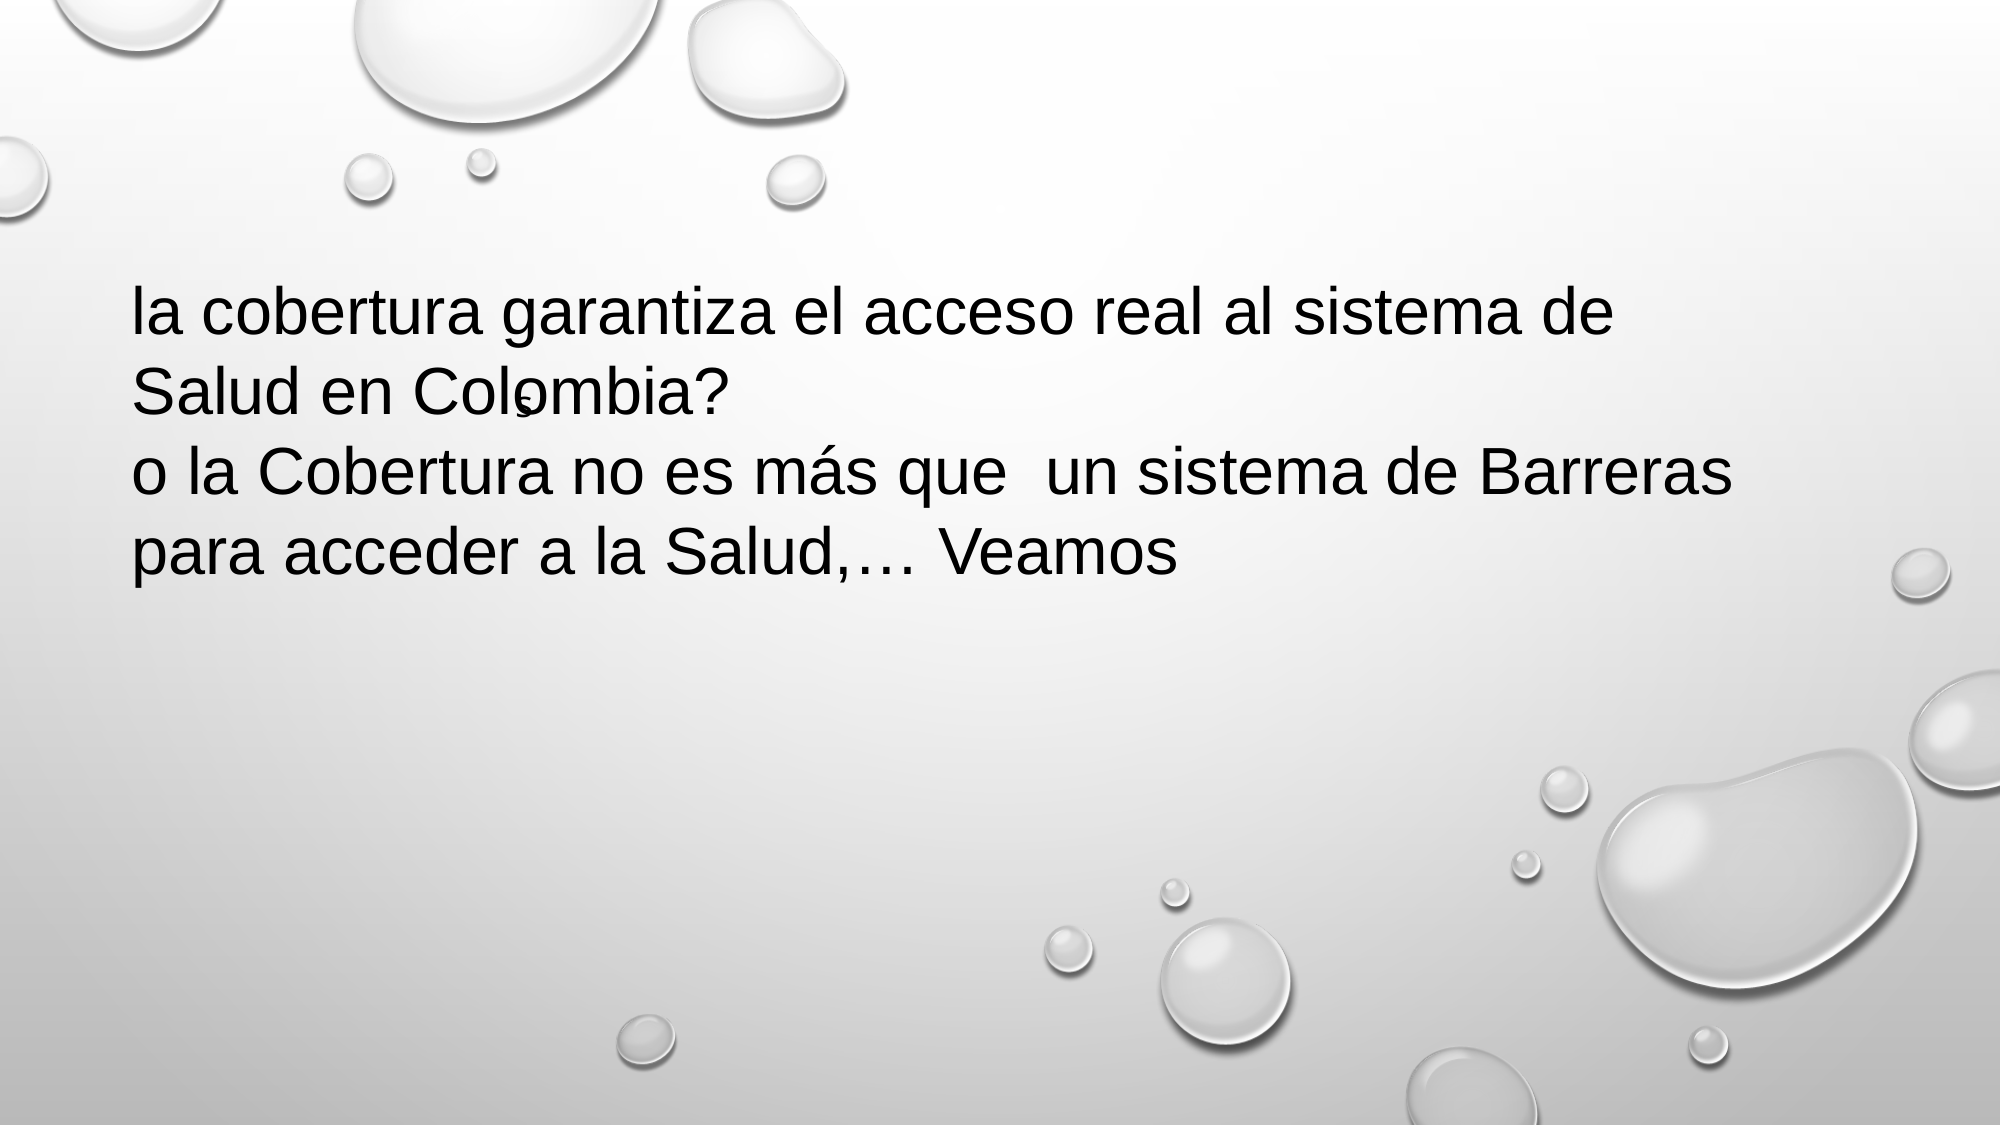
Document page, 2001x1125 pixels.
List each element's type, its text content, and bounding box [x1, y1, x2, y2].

picture [0, 0, 2000, 1125]
text_box la cobertura garantiza el acceso real al sistema de Salud en Colombia? o la Cobertura no es más que un sistema de Barreras para acceder a la Salud,… Veamos [116, 260, 1752, 595]
